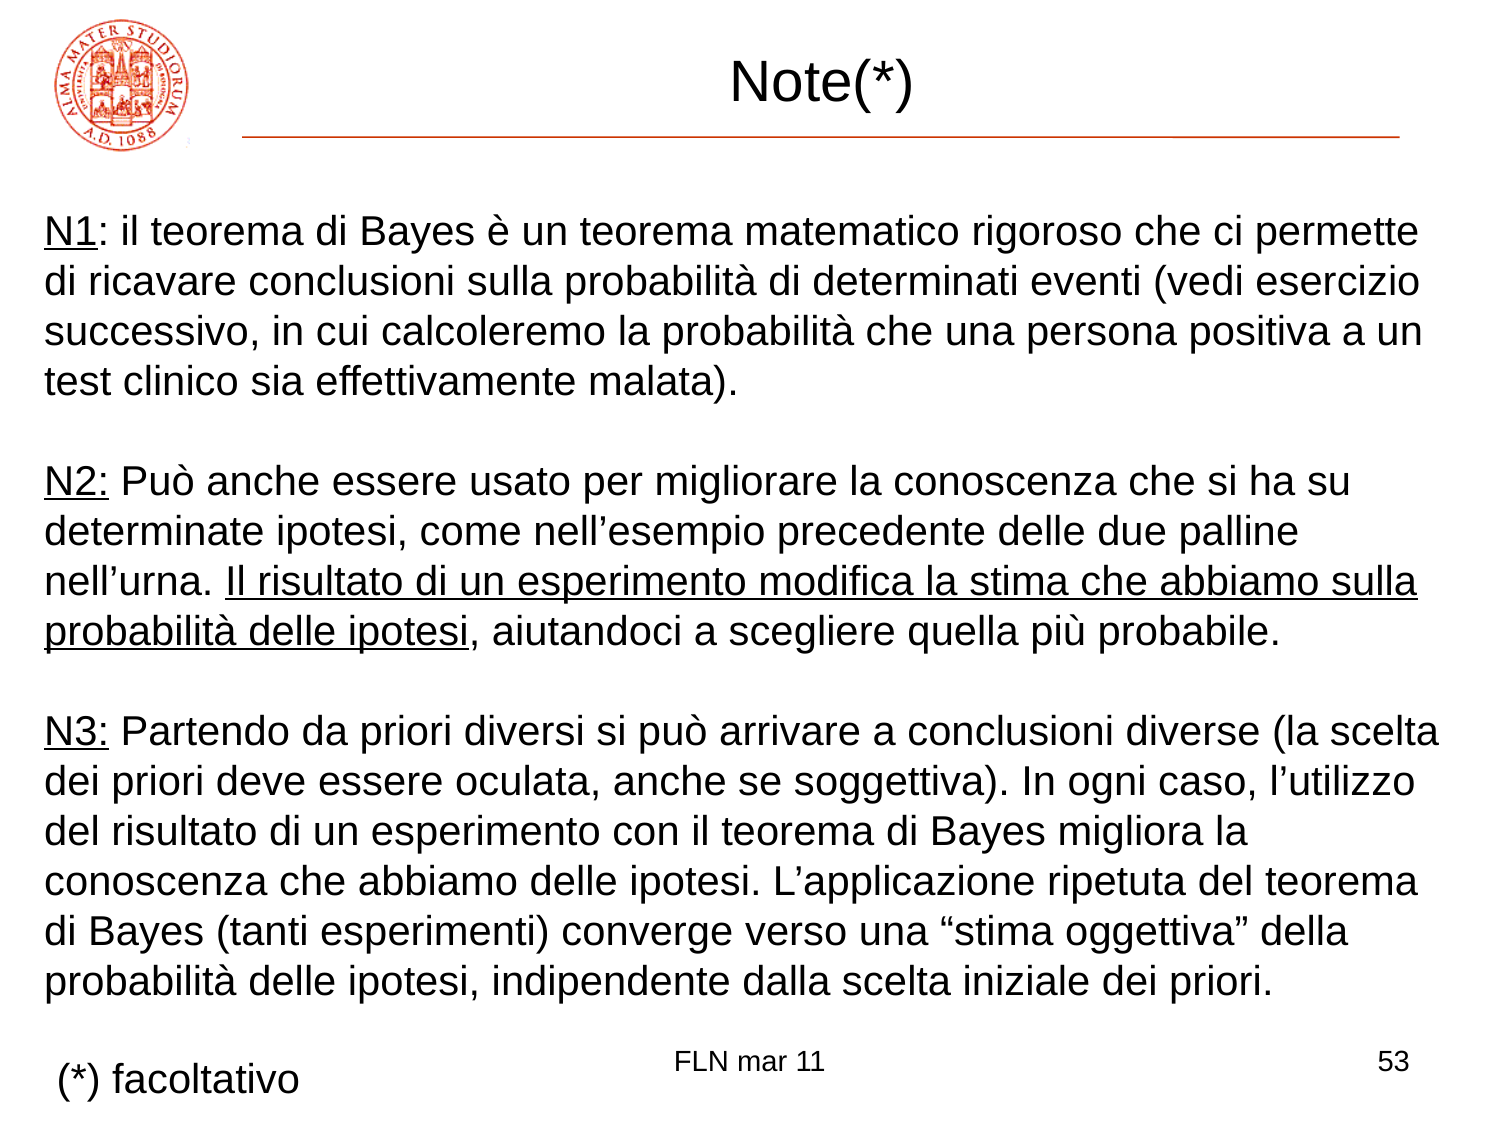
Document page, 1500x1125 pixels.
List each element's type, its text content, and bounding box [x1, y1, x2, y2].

slide_number 53 [1074, 1034, 1425, 1103]
title Note(*) [230, 31, 1415, 126]
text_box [29, 196, 1460, 1012]
footer FLN mar 11 [512, 1034, 988, 1103]
text_box (*) facoltativo [41, 1044, 316, 1110]
picture [53, 18, 190, 168]
